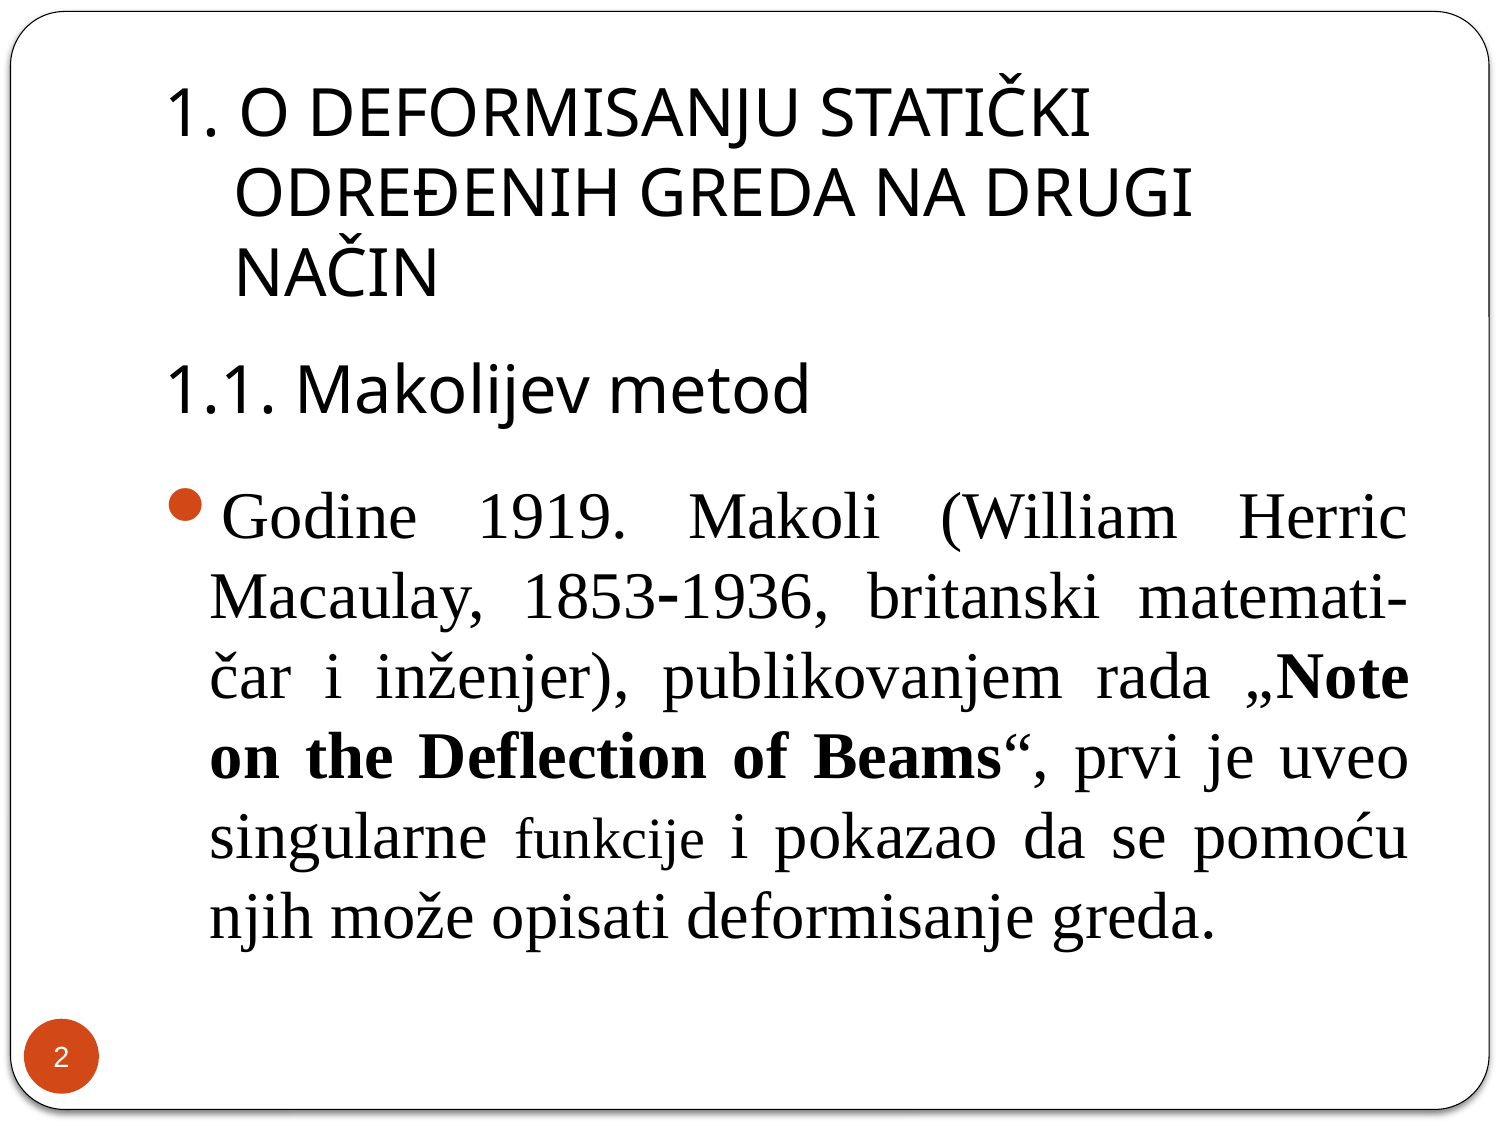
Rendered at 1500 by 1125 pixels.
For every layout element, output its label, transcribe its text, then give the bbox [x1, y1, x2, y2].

list 1.1. Makolijev metod [150, 339, 1425, 450]
text_box Godine 1919. Makoli (William Herric Macaulay, 18531936, britanski matemati-čar i inženjer), publikovanjem rada „Note on the Deflection of Beams“, prvi je uveo singularne funkcije i pokazao da se pomoću njih može opisati deformisanje greda. [149, 464, 1425, 975]
title 1. O DEFORMISANJU STATIČKI ODREĐENIH GREDA NA DRUGI NAČIN [150, 45, 1425, 325]
slide_number 2 [23, 1018, 99, 1094]
